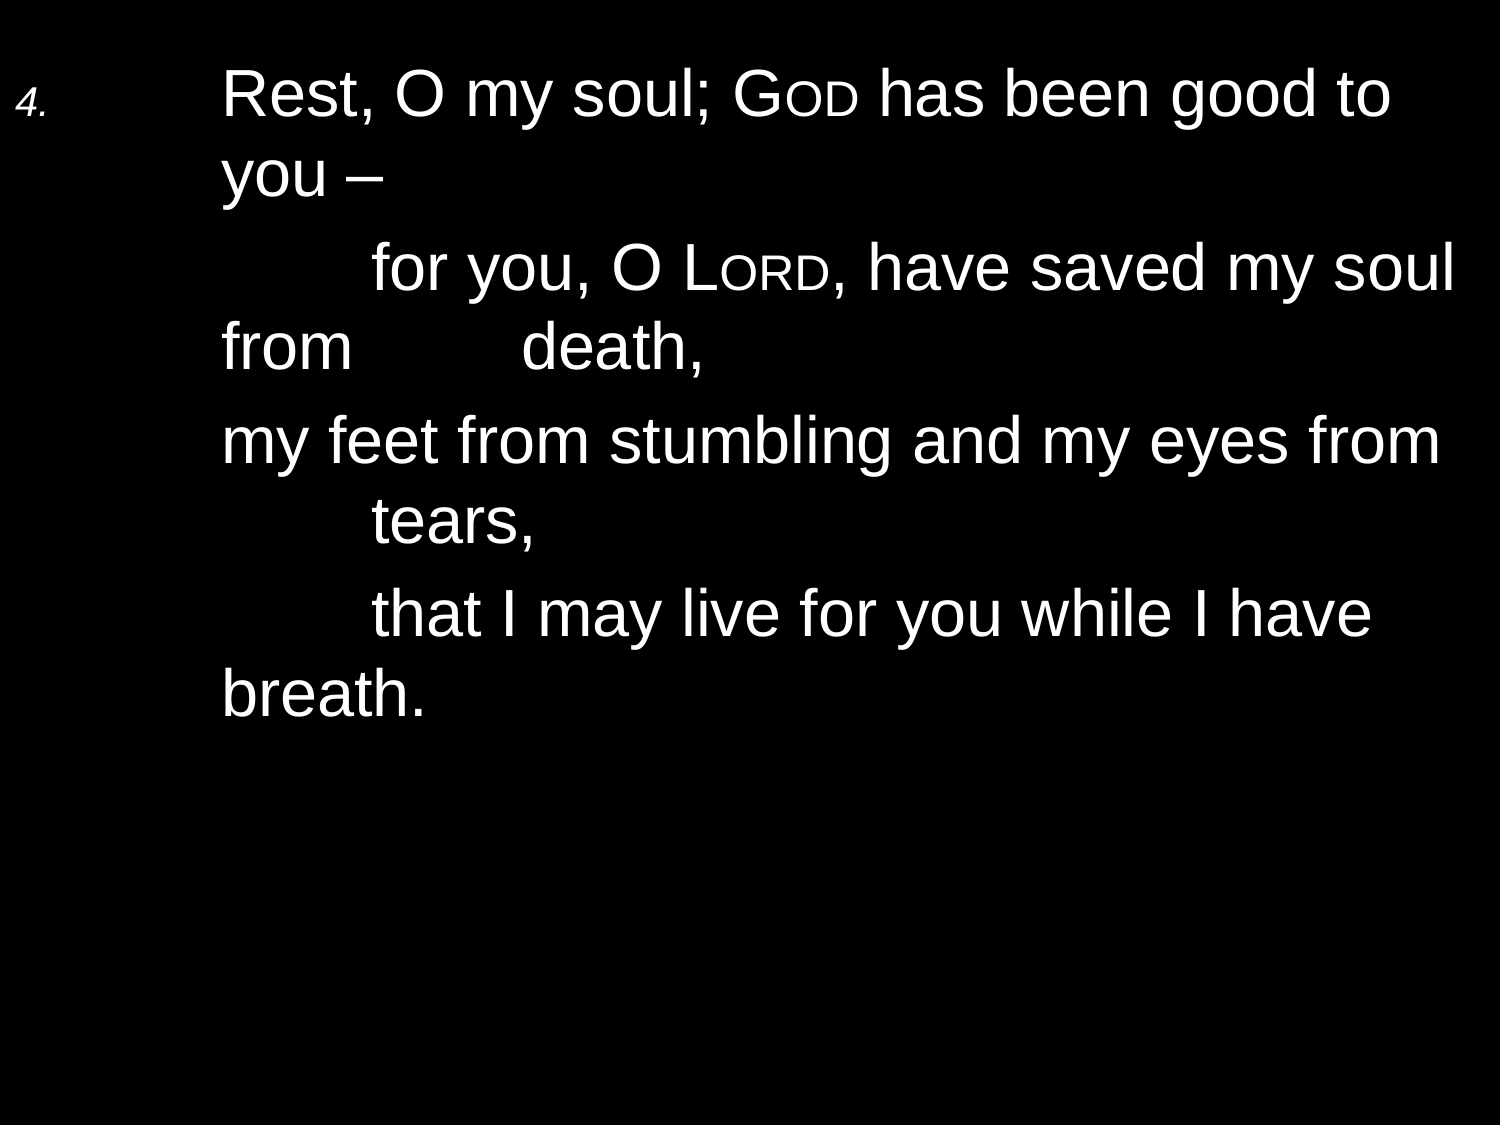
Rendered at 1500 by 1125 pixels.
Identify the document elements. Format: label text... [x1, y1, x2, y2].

list 4. Rest, O my soul; God has been good to you – for you, O Lord, have saved my soul from death, my feet from stumbling and my eyes from tears, that I may live for you while I have breath. [0, 42, 1500, 1047]
